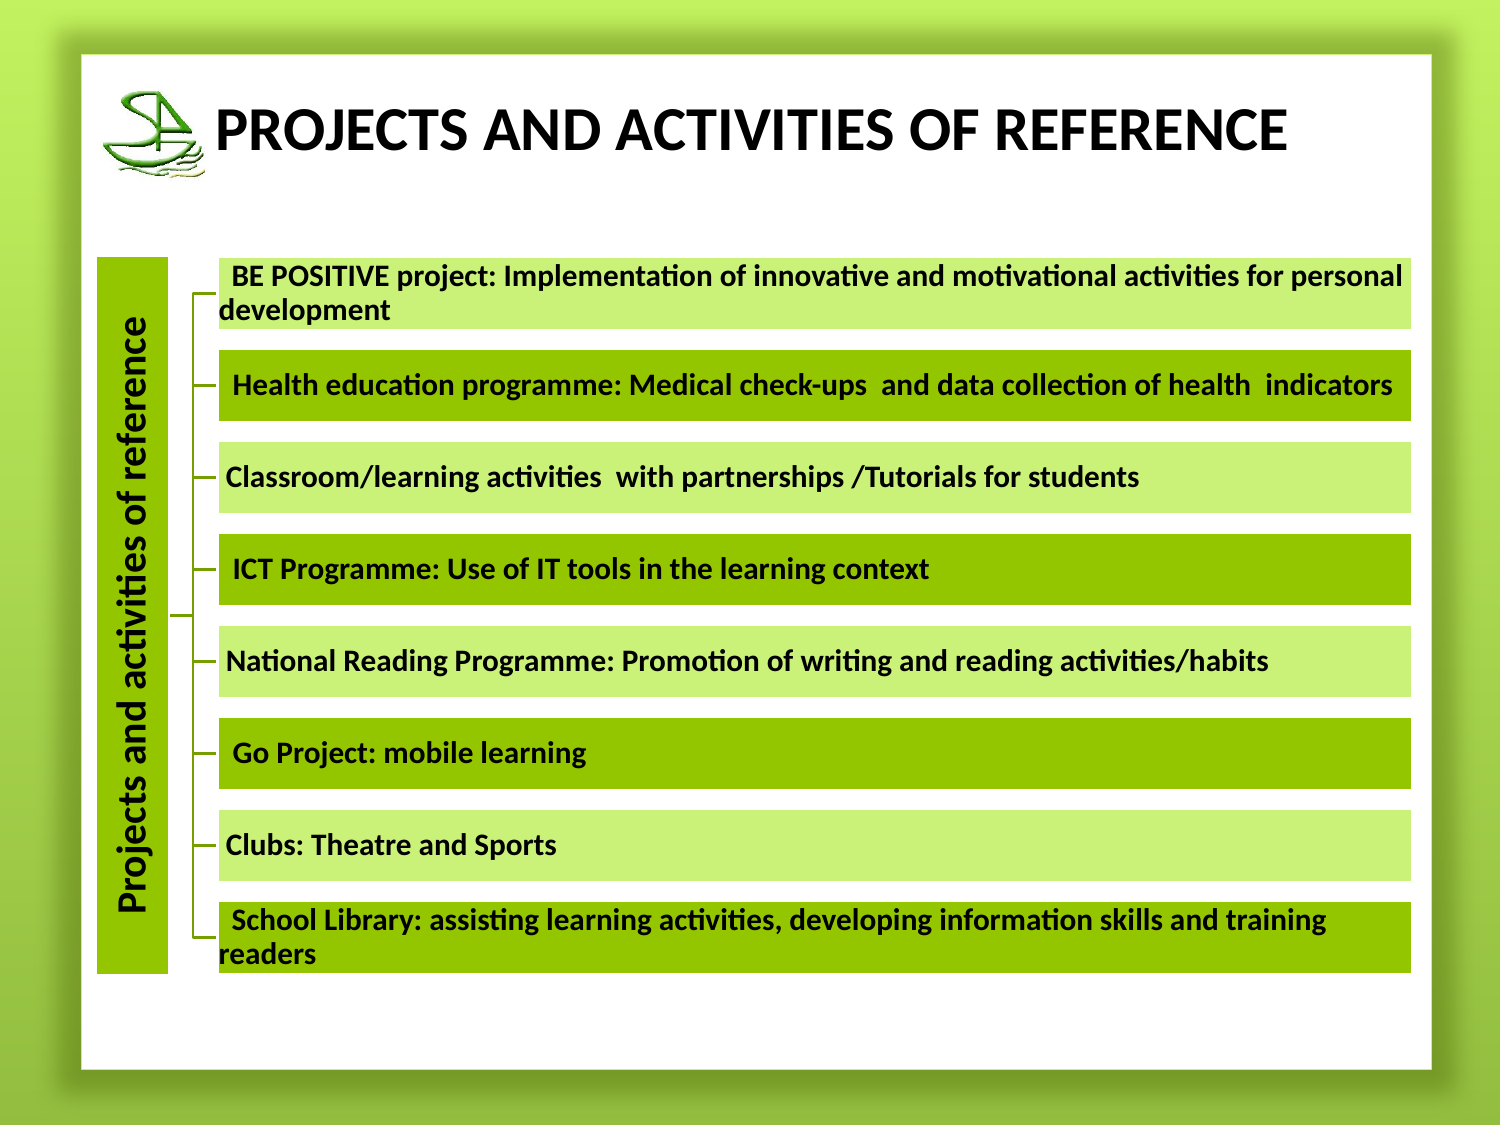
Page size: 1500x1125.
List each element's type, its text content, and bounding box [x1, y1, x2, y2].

picture [100, 89, 207, 185]
title projects and activities of reference [200, 42, 1500, 171]
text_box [29, 255, 1479, 977]
